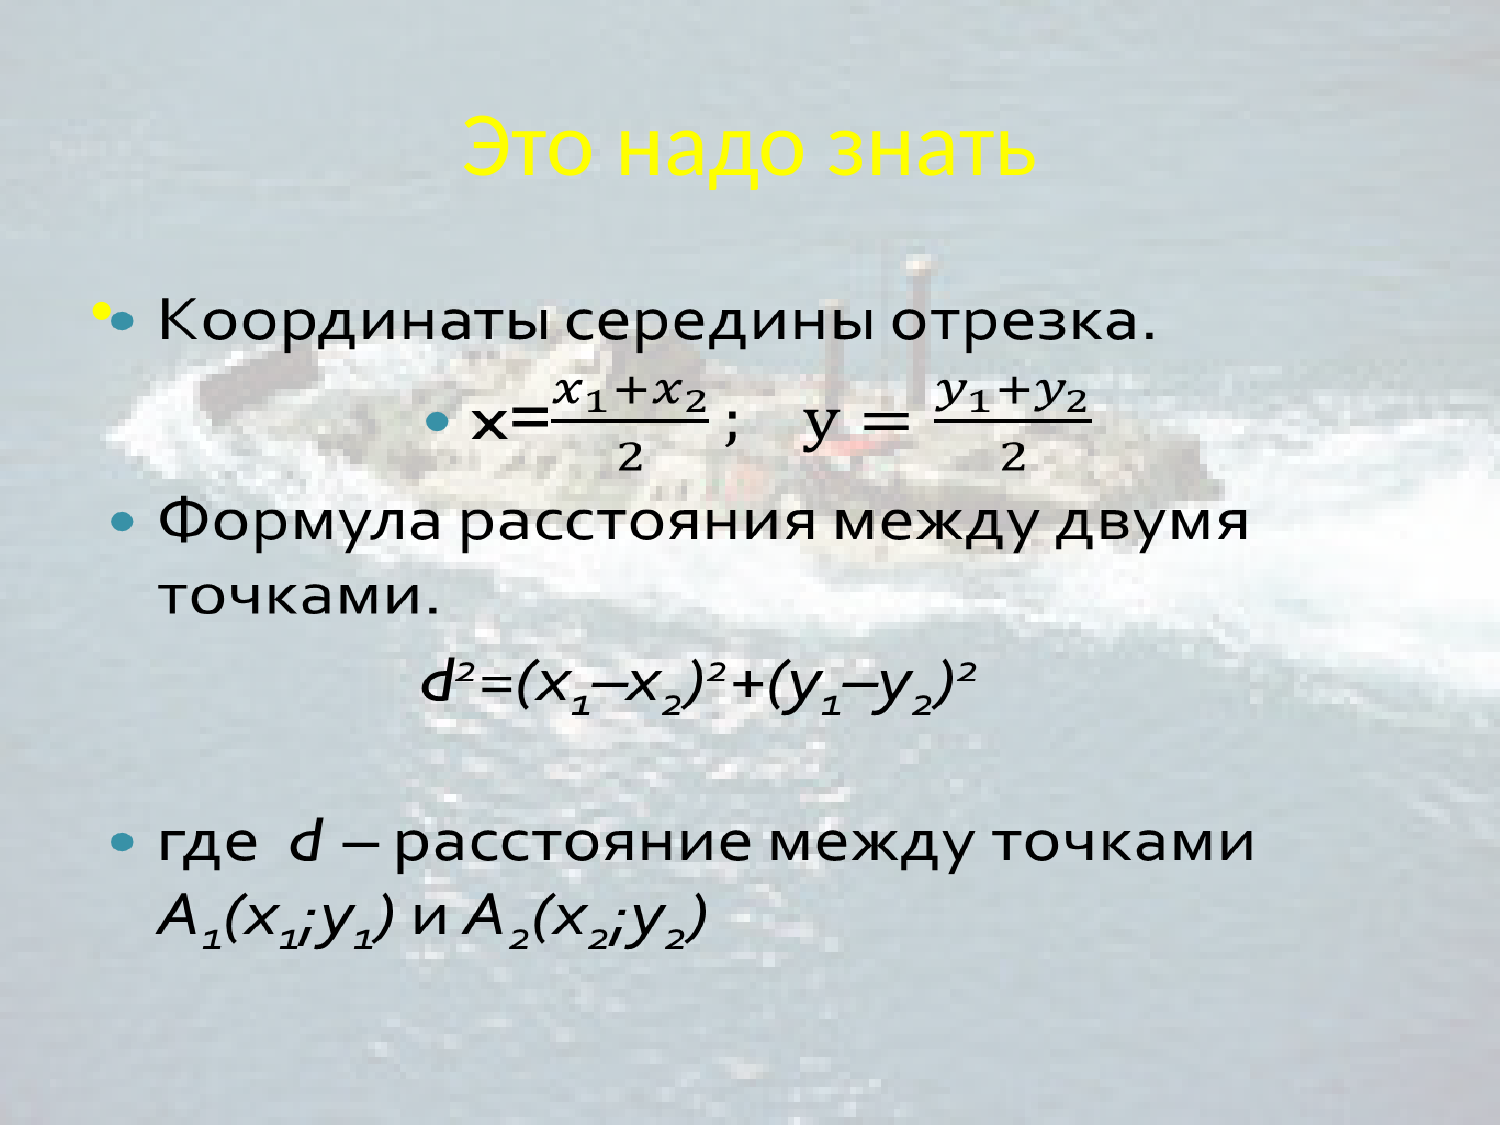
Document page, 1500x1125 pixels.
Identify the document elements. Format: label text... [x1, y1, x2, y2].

title Это надо знать [75, 45, 1425, 233]
list [75, 262, 1425, 1005]
